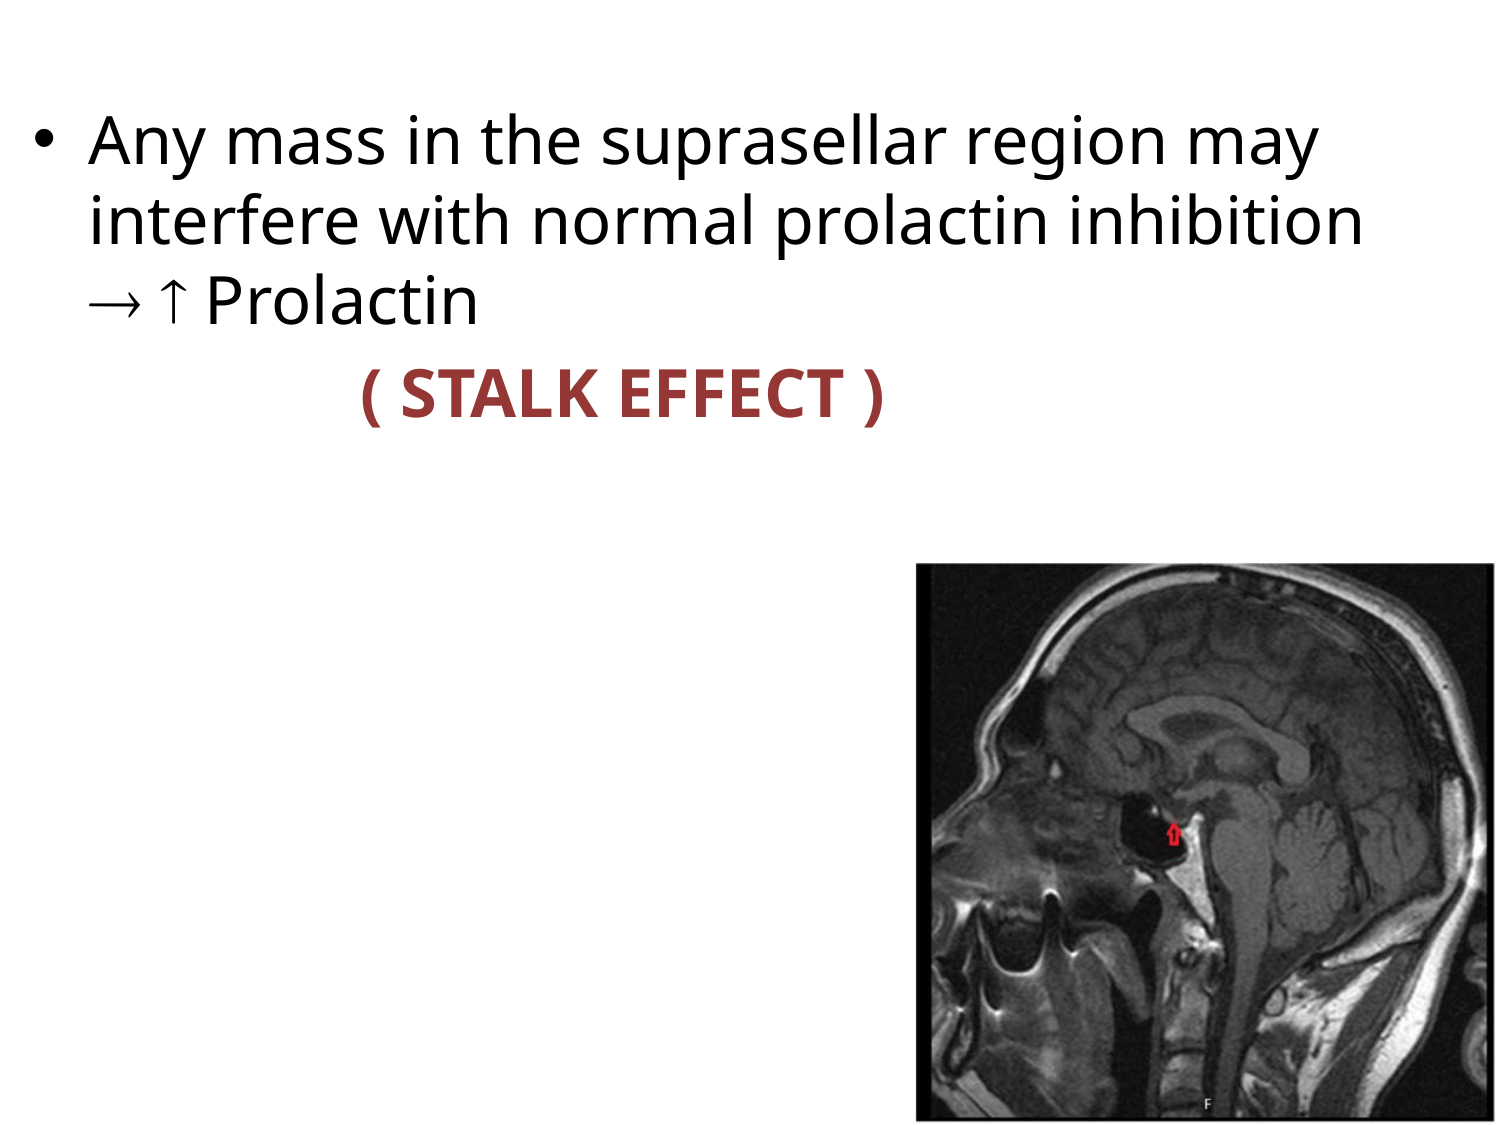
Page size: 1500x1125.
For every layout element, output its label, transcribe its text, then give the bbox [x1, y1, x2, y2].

picture [915, 562, 1497, 1125]
list Any mass in the suprasellar region may interfere with normal prolactin inhibition   Prolactin ( STALK EFFECT ) [17, 90, 1431, 915]
